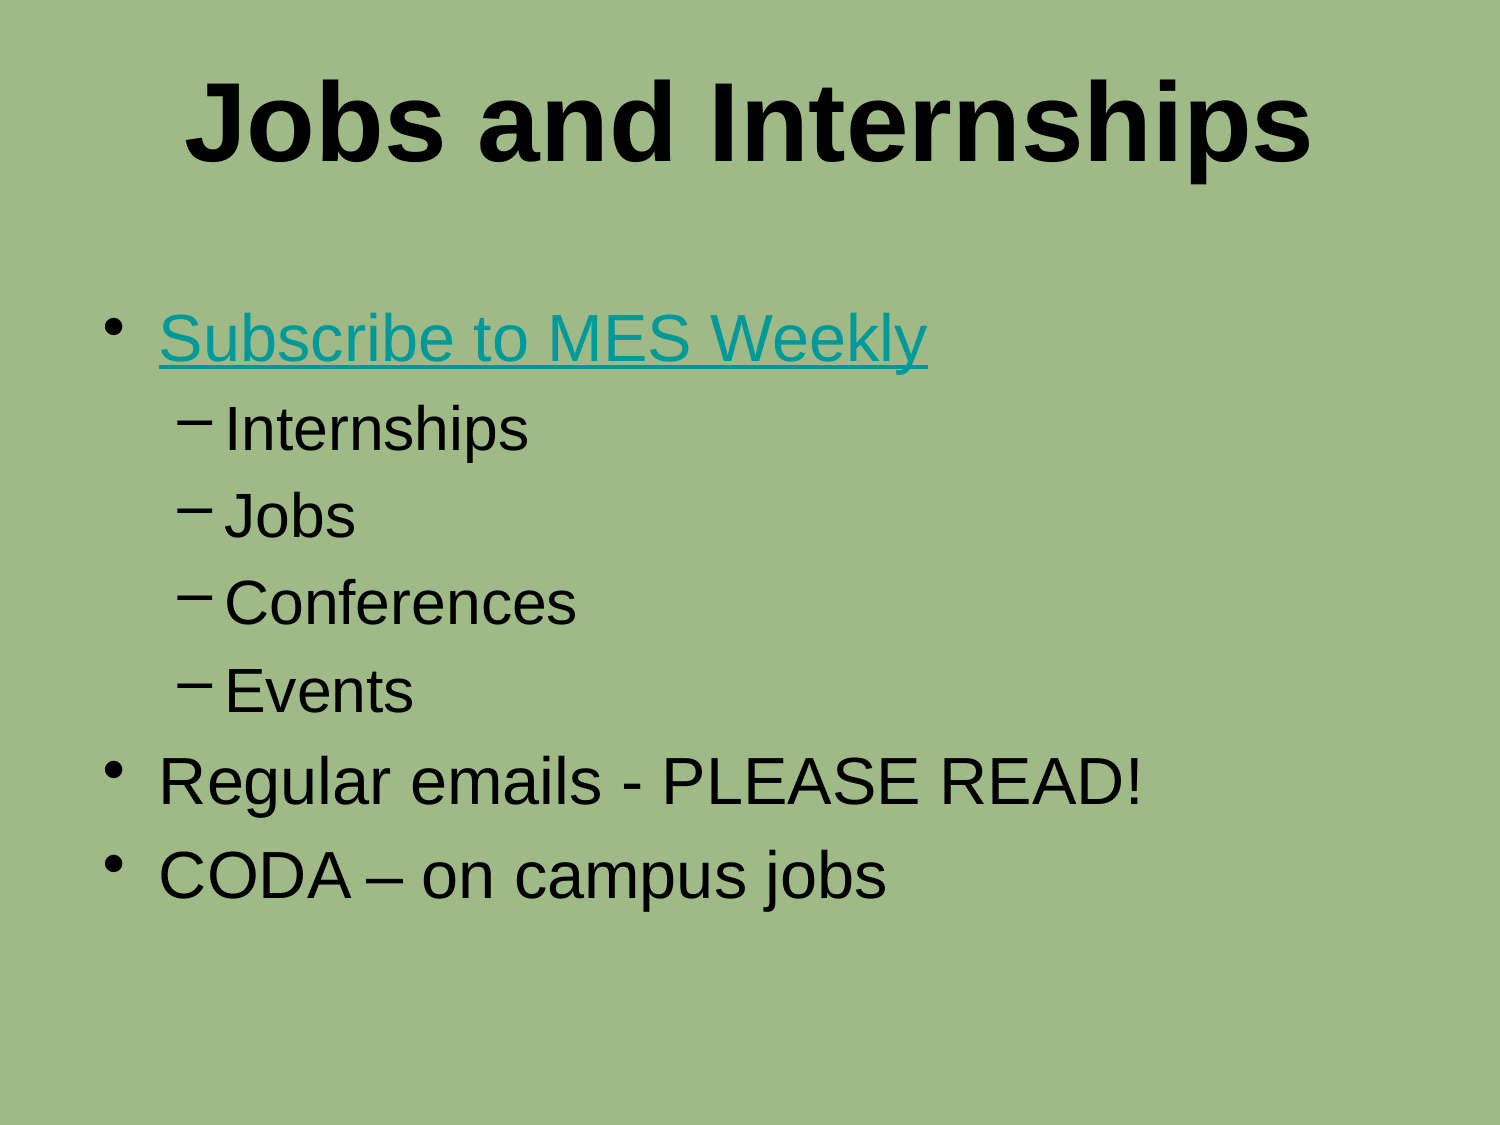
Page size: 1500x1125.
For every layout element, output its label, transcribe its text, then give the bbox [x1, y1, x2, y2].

list Subscribe to MES Weekly Internships Jobs Conferences Events Regular emails - PLEASE READ! CODA – on campus jobs [87, 287, 1426, 1101]
title Jobs and Internships [24, 44, 1476, 188]
